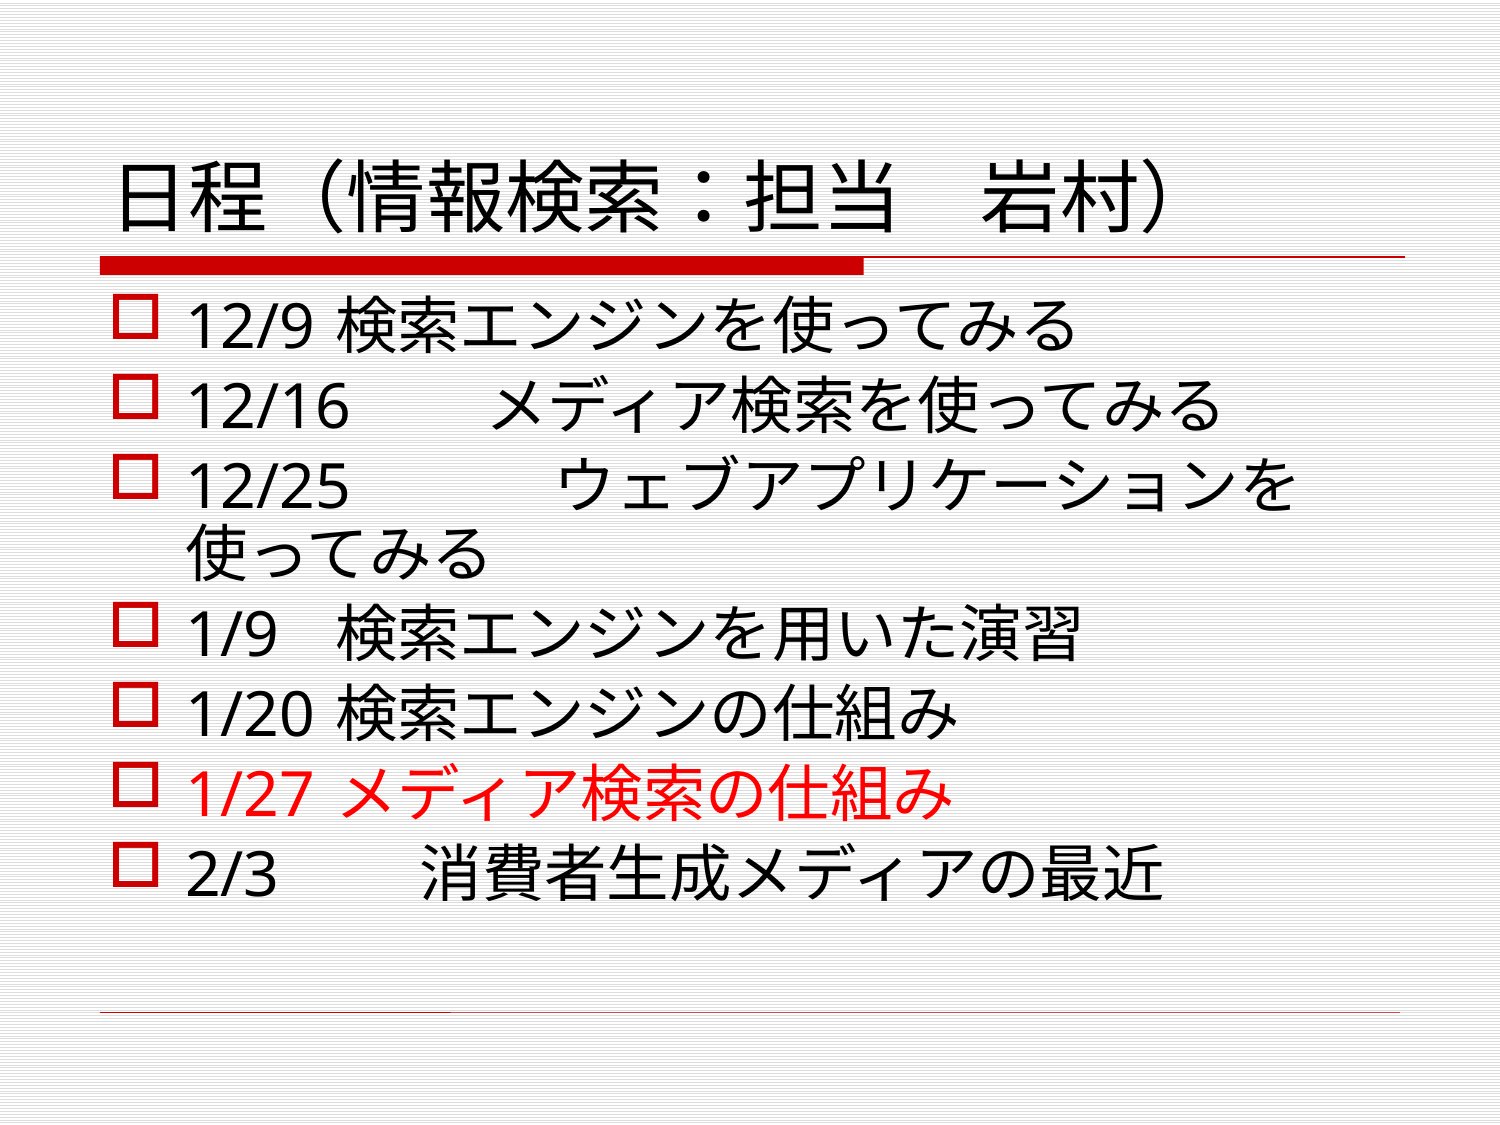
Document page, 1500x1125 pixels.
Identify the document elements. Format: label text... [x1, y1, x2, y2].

title 日程（情報検索：担当 岩村） [94, 50, 1407, 250]
list 12/9 検索エンジンを使ってみる 12/16 メディア検索を使ってみる 12/25 ウェブアプリケーションを使ってみる 1/9 検索エンジンを用いた演習 1/20 検索エンジンの仕組み 1/27 メディア検索の仕組み 2/3 消費者生成メディアの最近 [92, 287, 1406, 988]
